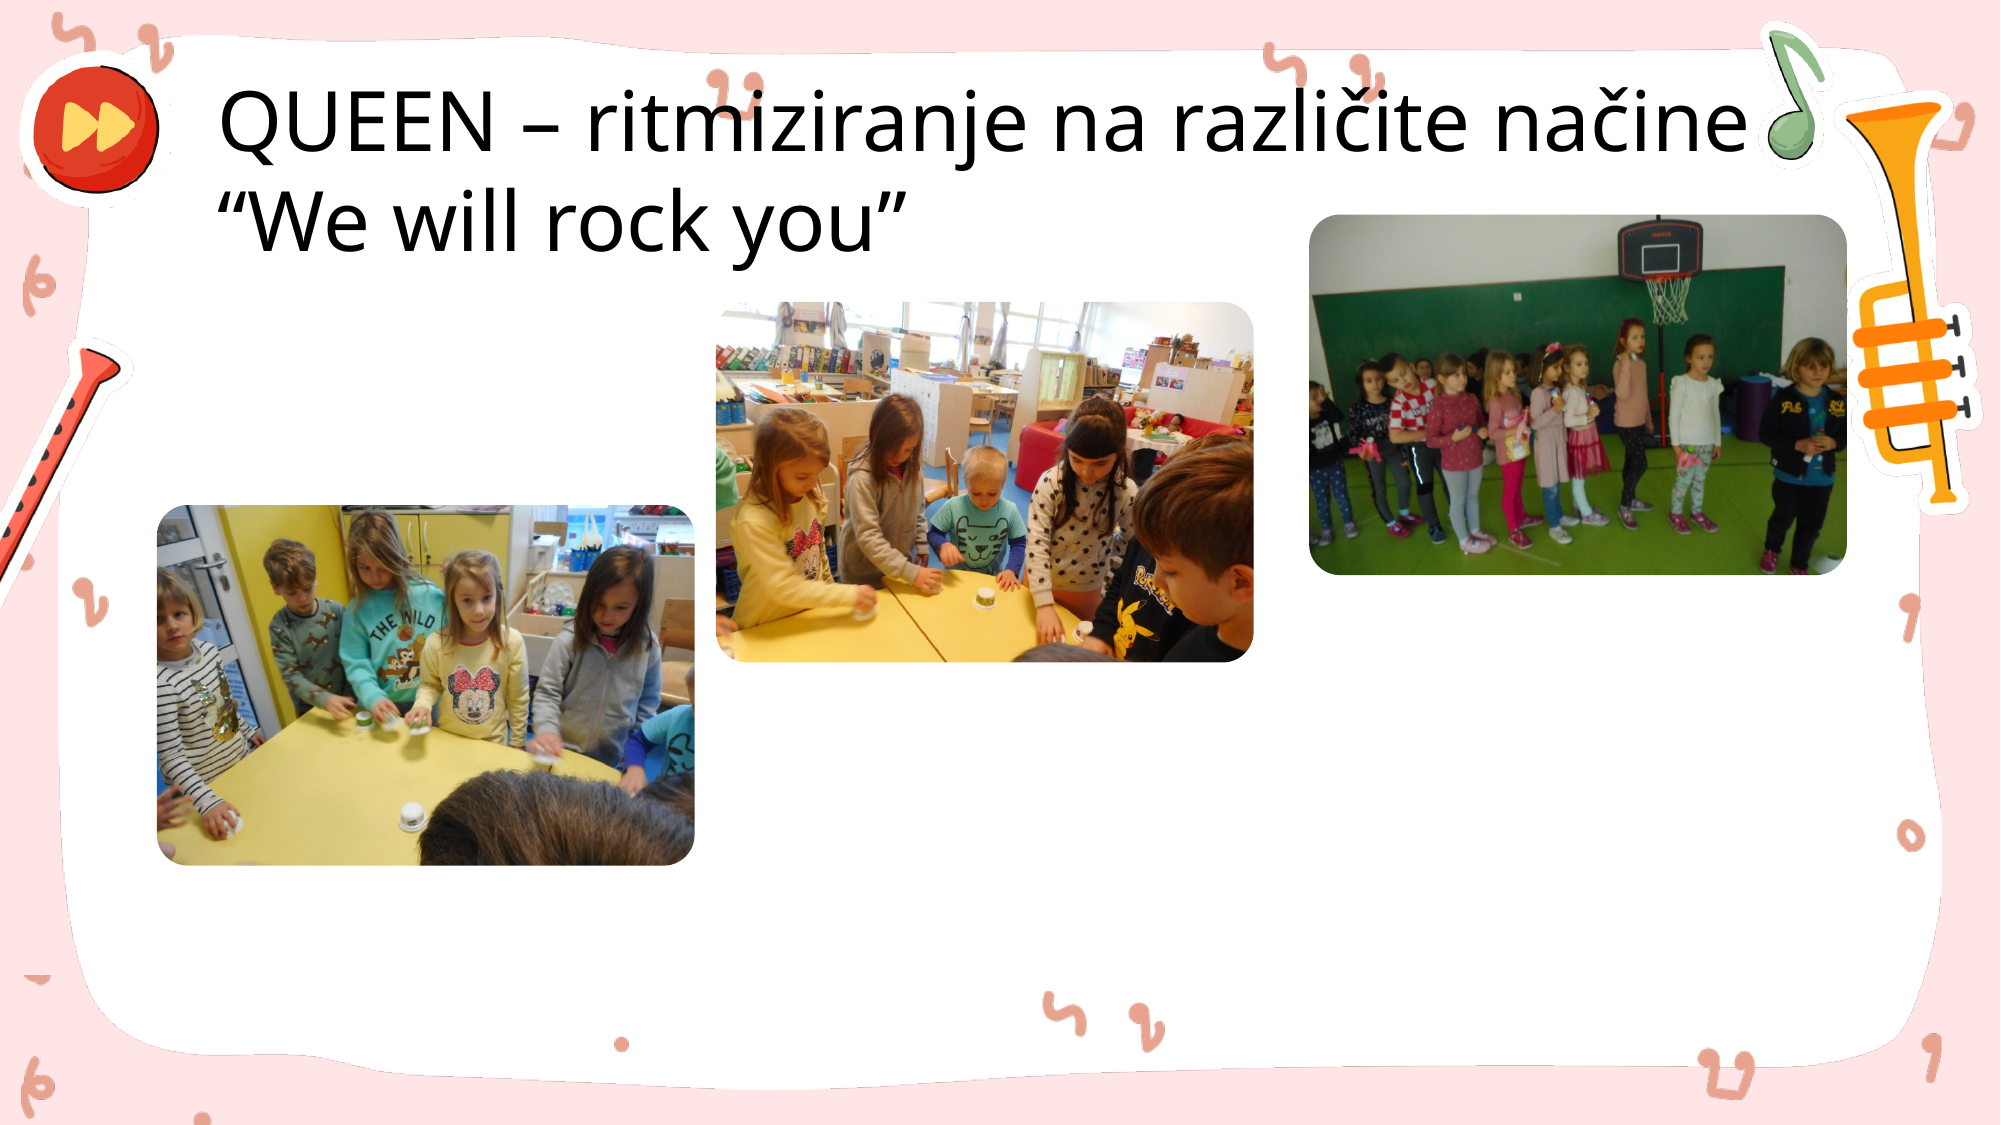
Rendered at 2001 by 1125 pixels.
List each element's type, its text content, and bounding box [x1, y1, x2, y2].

text_box QUEEN – ritmiziranje na različite načine “We will rock you” [202, 60, 1773, 276]
picture [0, 0, 2000, 1125]
